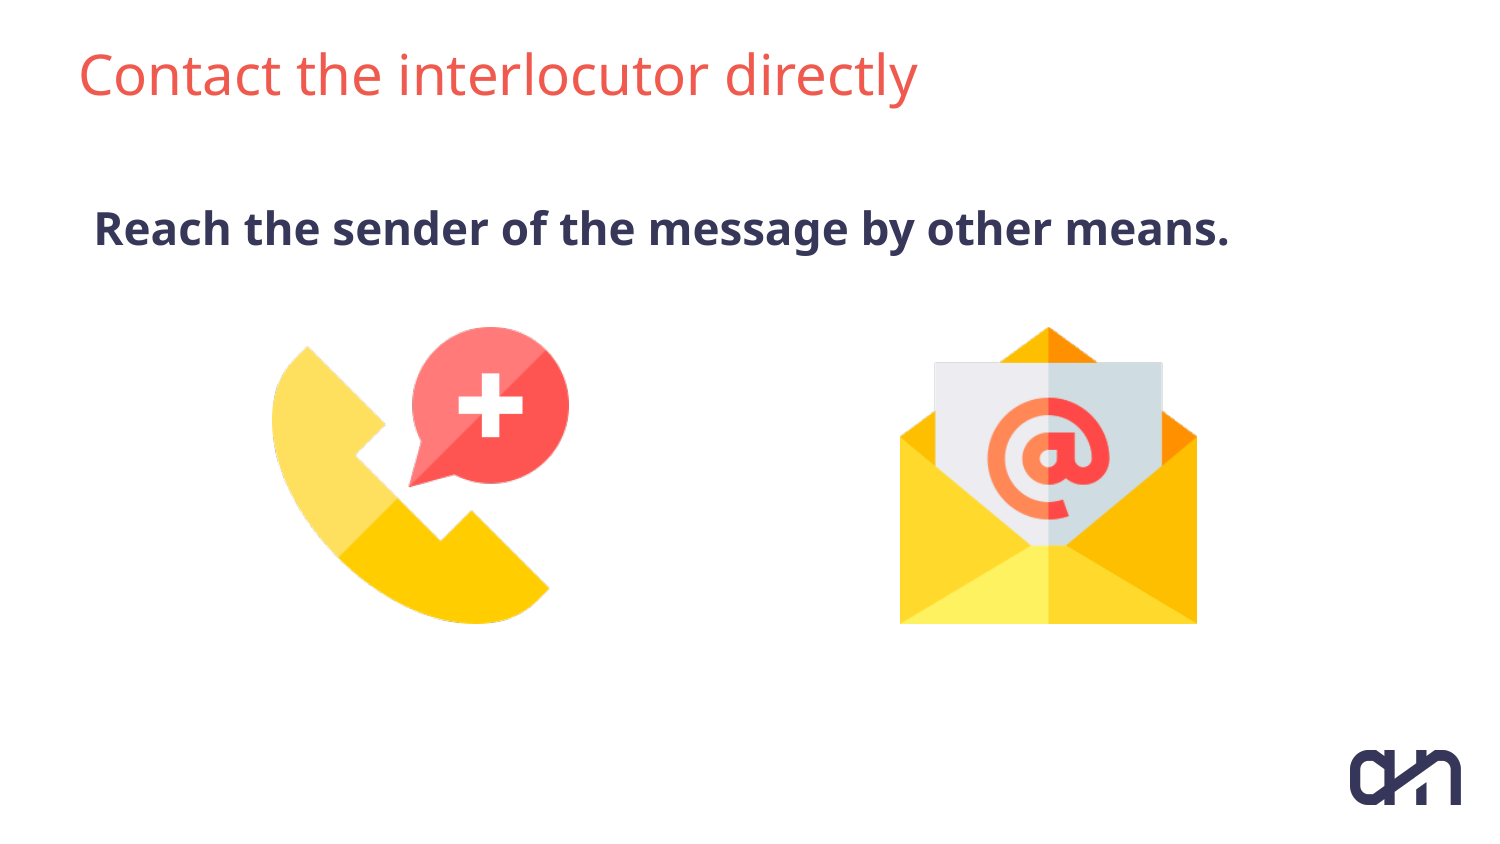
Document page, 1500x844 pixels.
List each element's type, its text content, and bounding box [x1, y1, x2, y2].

picture [272, 327, 569, 625]
title Contact the interlocutor directly [78, 0, 1422, 147]
picture [899, 327, 1197, 625]
picture [1350, 750, 1463, 805]
text_box Reach the sender of the message by other means. [78, 149, 1352, 297]
